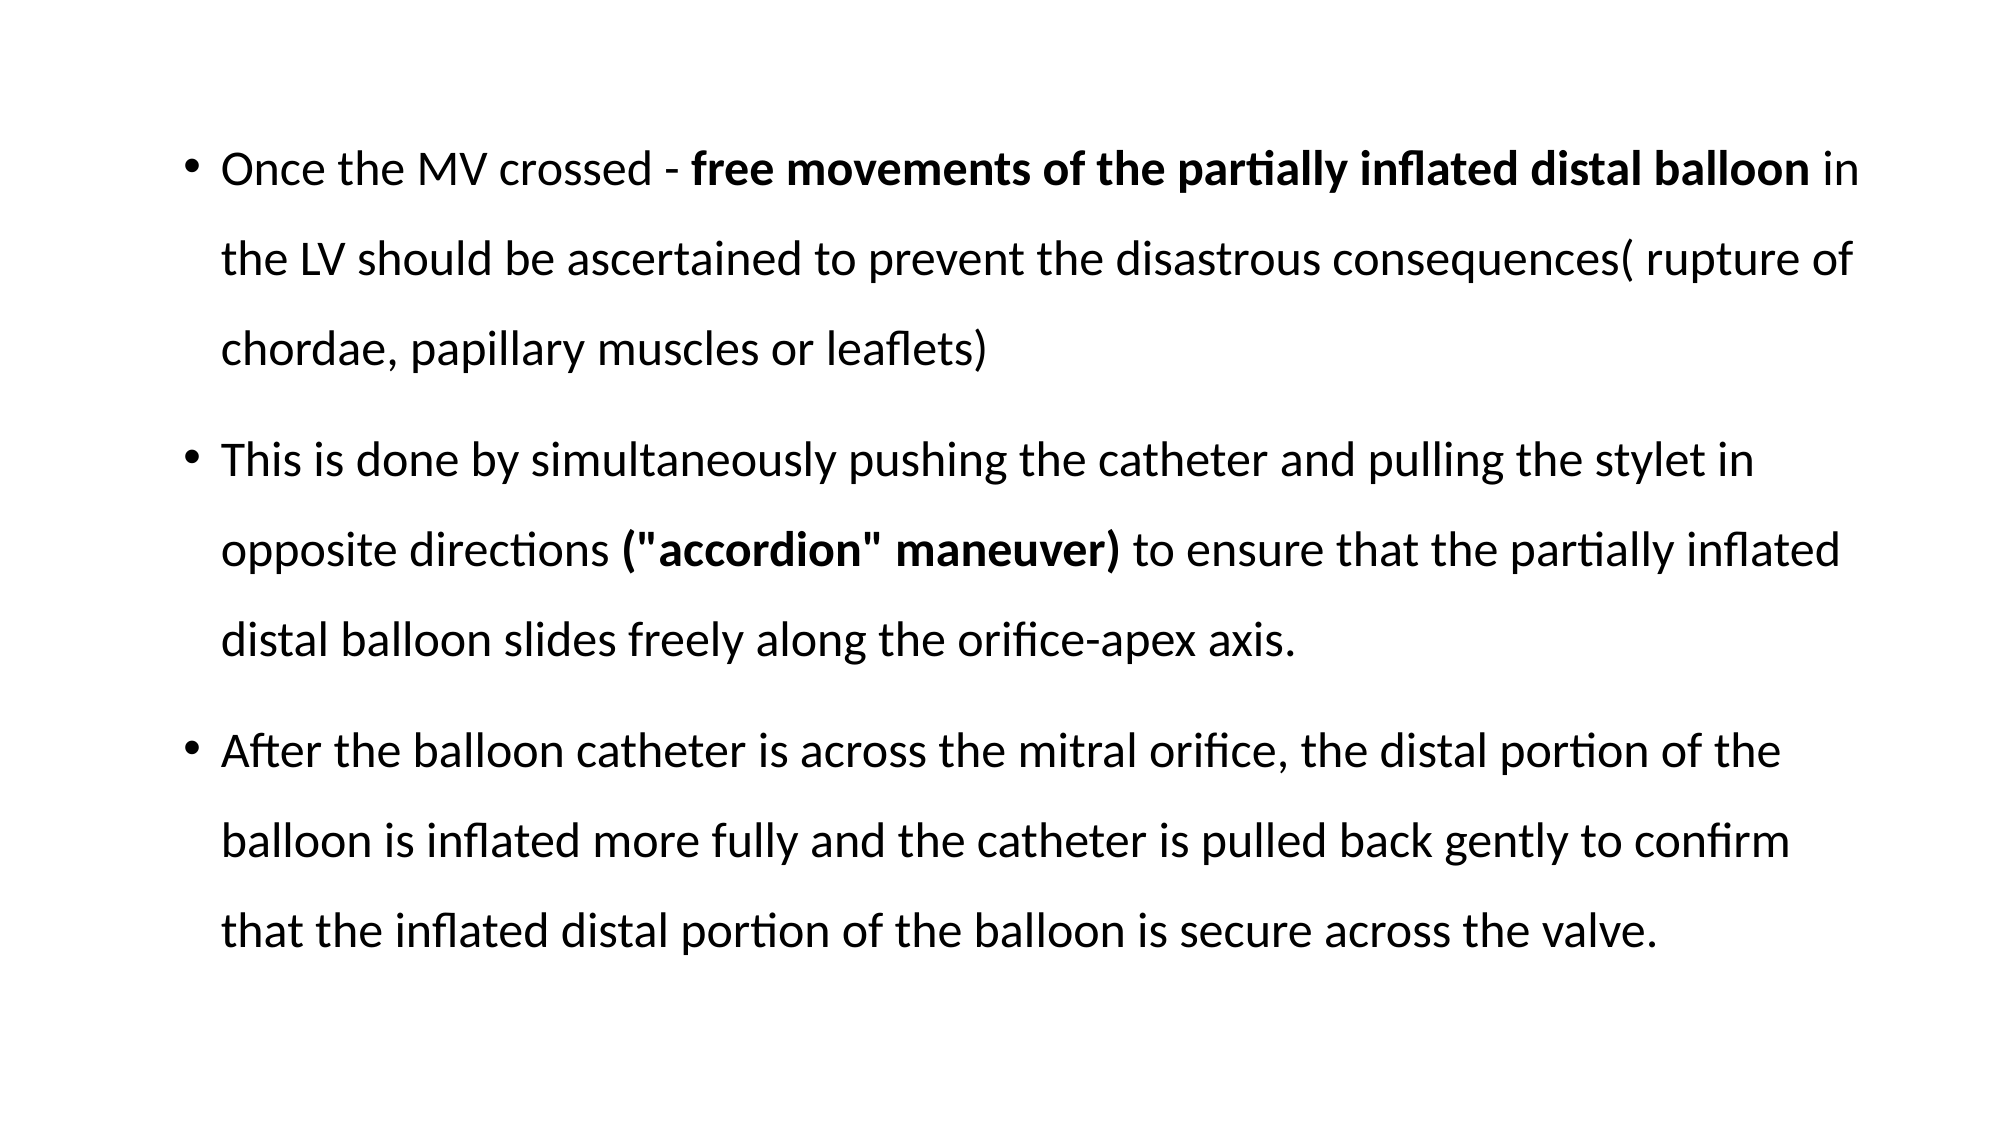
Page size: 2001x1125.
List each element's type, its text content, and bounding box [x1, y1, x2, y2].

list Once the MV crossed - free movements of the partially inflated distal balloon in the LV should be ascertained to prevent the disastrous consequences( rupture of chordae, papillary muscles or leaflets) This is done by simultaneously pushing the catheter and pulling the stylet in opposite directions ("accordion" maneuver) to ensure that the partially inflated distal balloon slides freely along the orifice-apex axis. After the balloon catheter is across the mitral orifice, the distal portion of the balloon is inflated more fully and the catheter is pulled back gently to confirm that the inflated distal portion of the balloon is secure across the valve. [168, 98, 1894, 1079]
